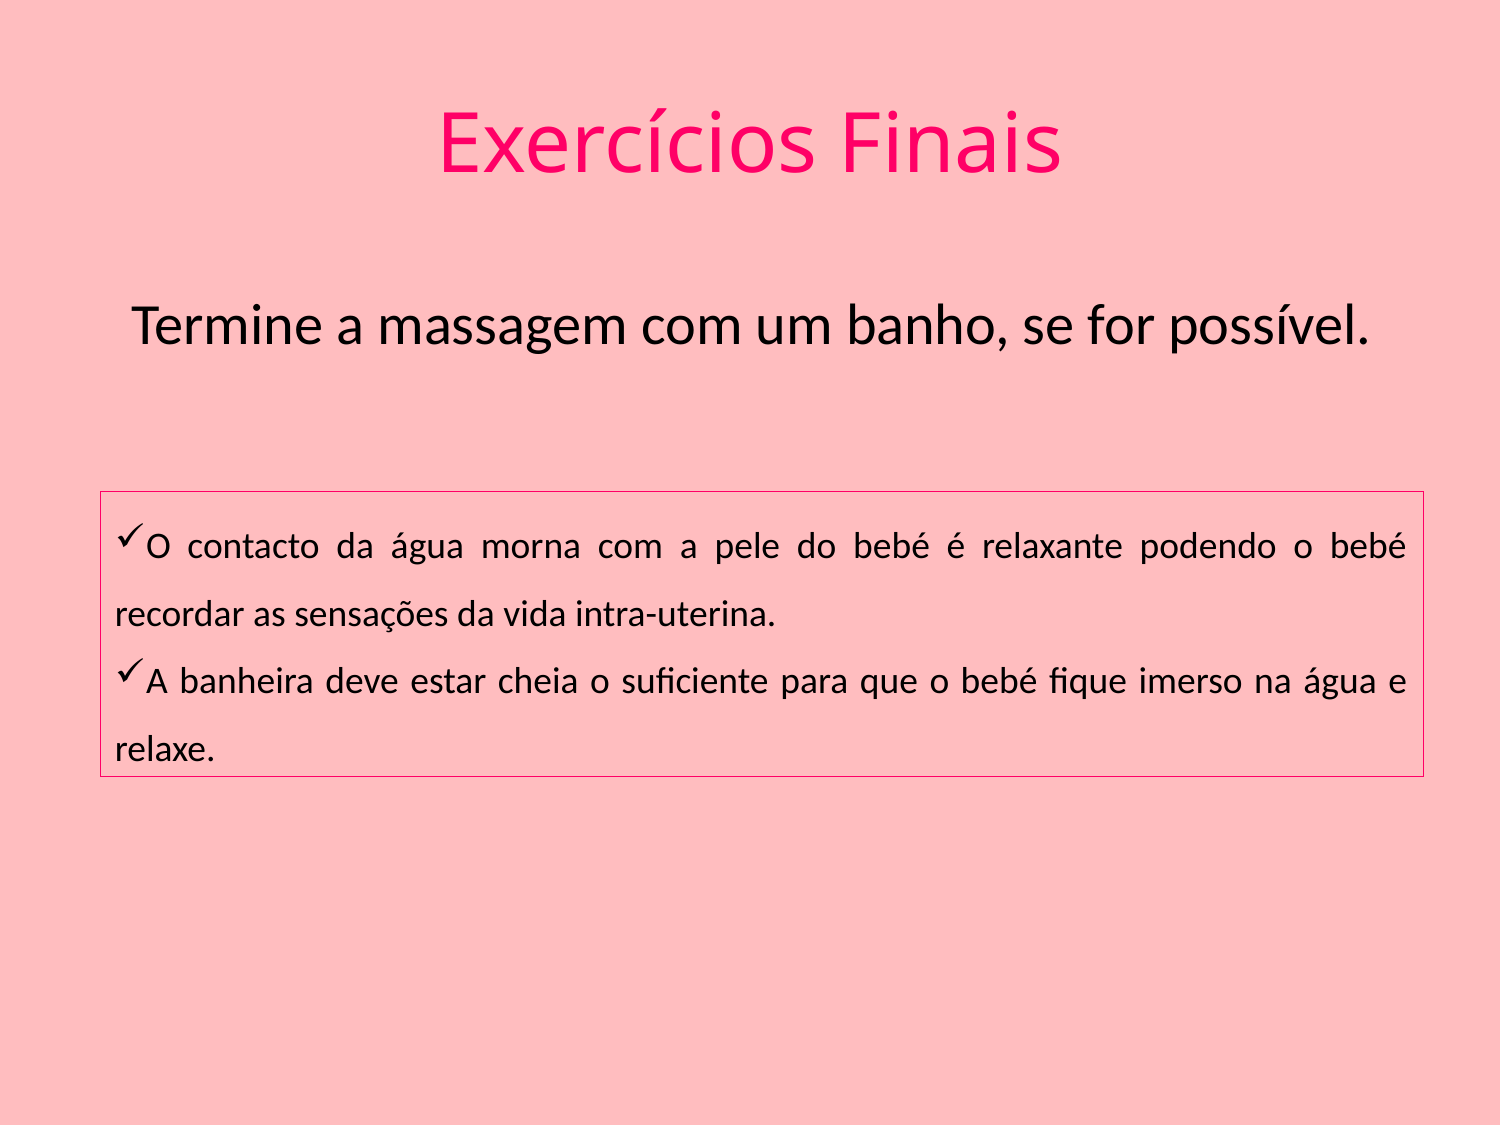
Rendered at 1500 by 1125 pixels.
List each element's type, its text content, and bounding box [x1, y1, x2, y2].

text_box O contacto da água morna com a pele do bebé é relaxante podendo o bebé recordar as sensações da vida intra-uterina. A banheira deve estar cheia o suficiente para que o bebé fique imerso na água e relaxe. [100, 491, 1424, 777]
title Exercícios Finais [75, 45, 1425, 233]
list Termine a massagem com um banho, se for possível. [76, 278, 1427, 473]
